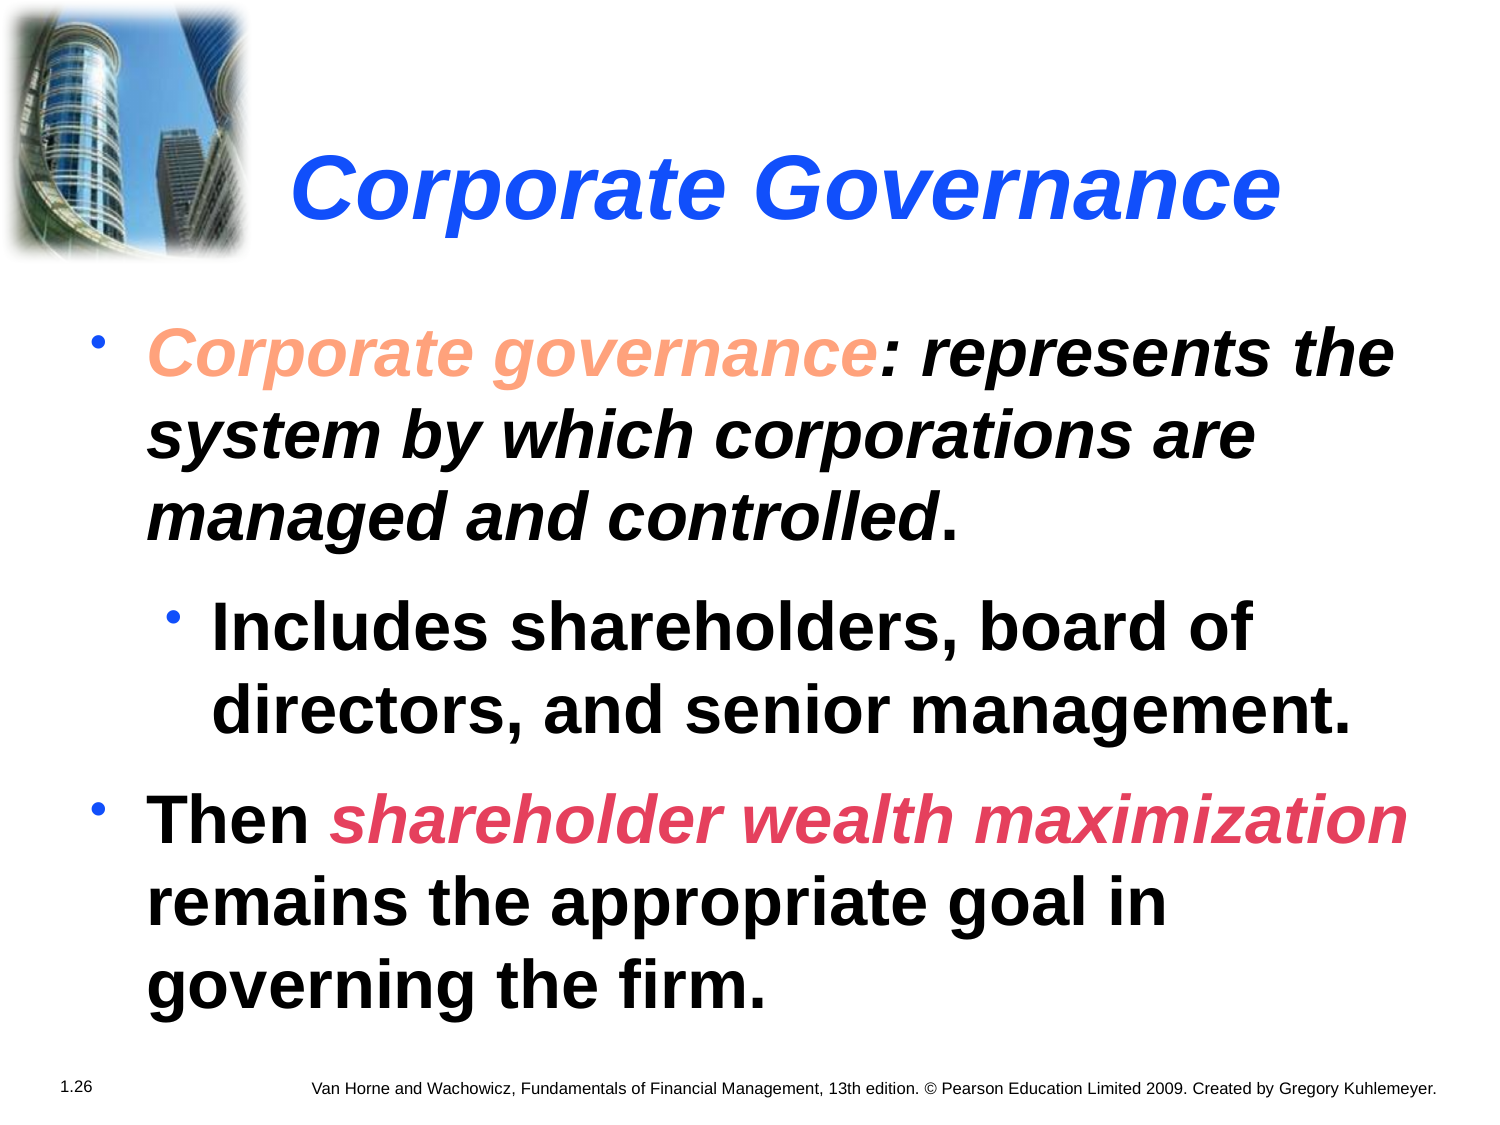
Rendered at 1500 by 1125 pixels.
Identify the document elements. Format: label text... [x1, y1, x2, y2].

picture [30, 29, 224, 235]
title Corporate Governance [275, 120, 1388, 246]
list Corporate governance: represents the system by which corporations are managed and controlled. Includes shareholders, board of directors, and senior management. Then shareholder wealth maximization remains the appropriate goal in governing the firm. [74, 299, 1451, 1063]
